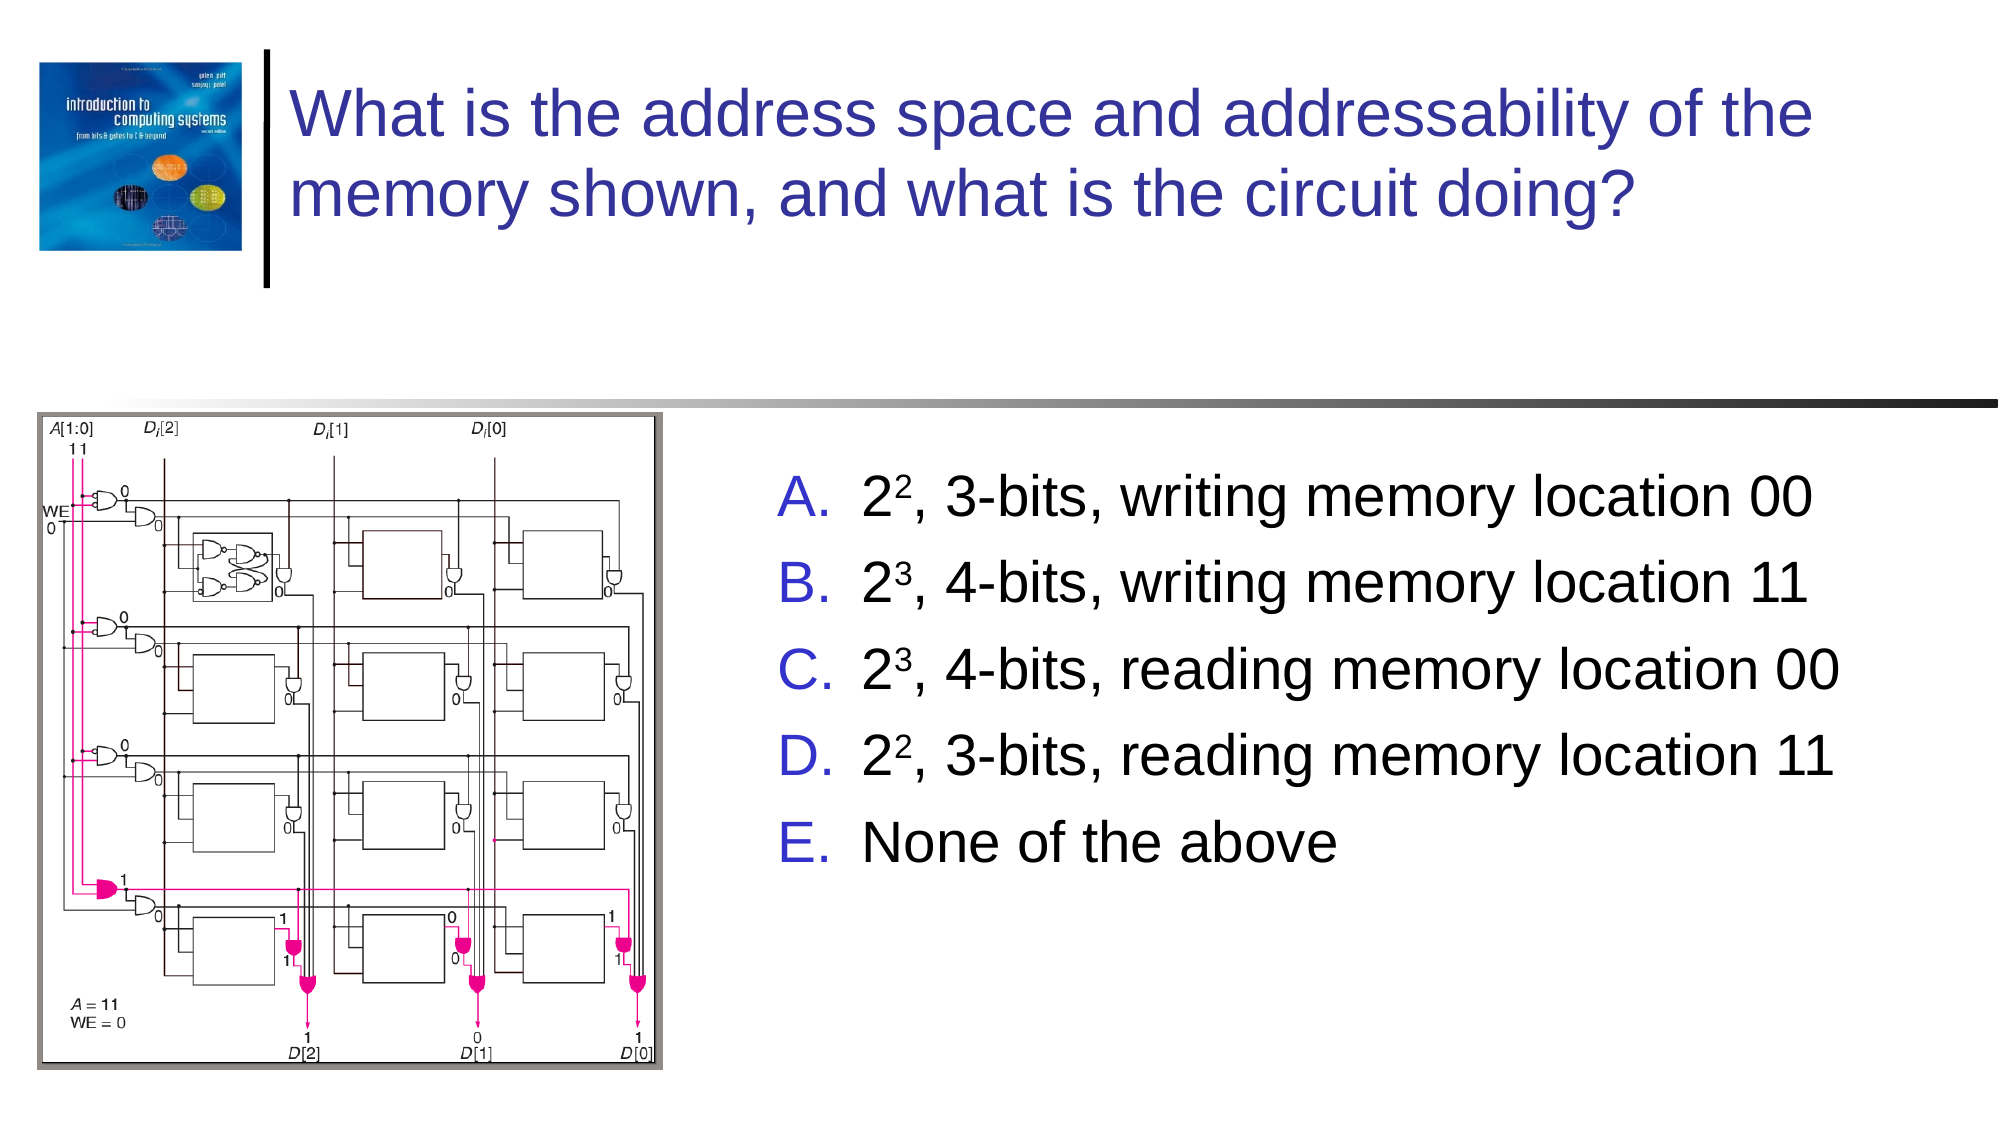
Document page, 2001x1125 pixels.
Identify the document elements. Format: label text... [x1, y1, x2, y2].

text_box 22, 3-bits, writing memory location 00 23, 4-bits, writing memory location 11 23, 4-bits, reading memory location 00 22, 3-bits, reading memory location 11 None of the above [762, 450, 1875, 800]
text_box What is the address space and addressability of the memory shown, and what is the circuit doing? [274, 24, 1863, 238]
picture [39, 62, 242, 251]
picture [37, 412, 663, 1070]
